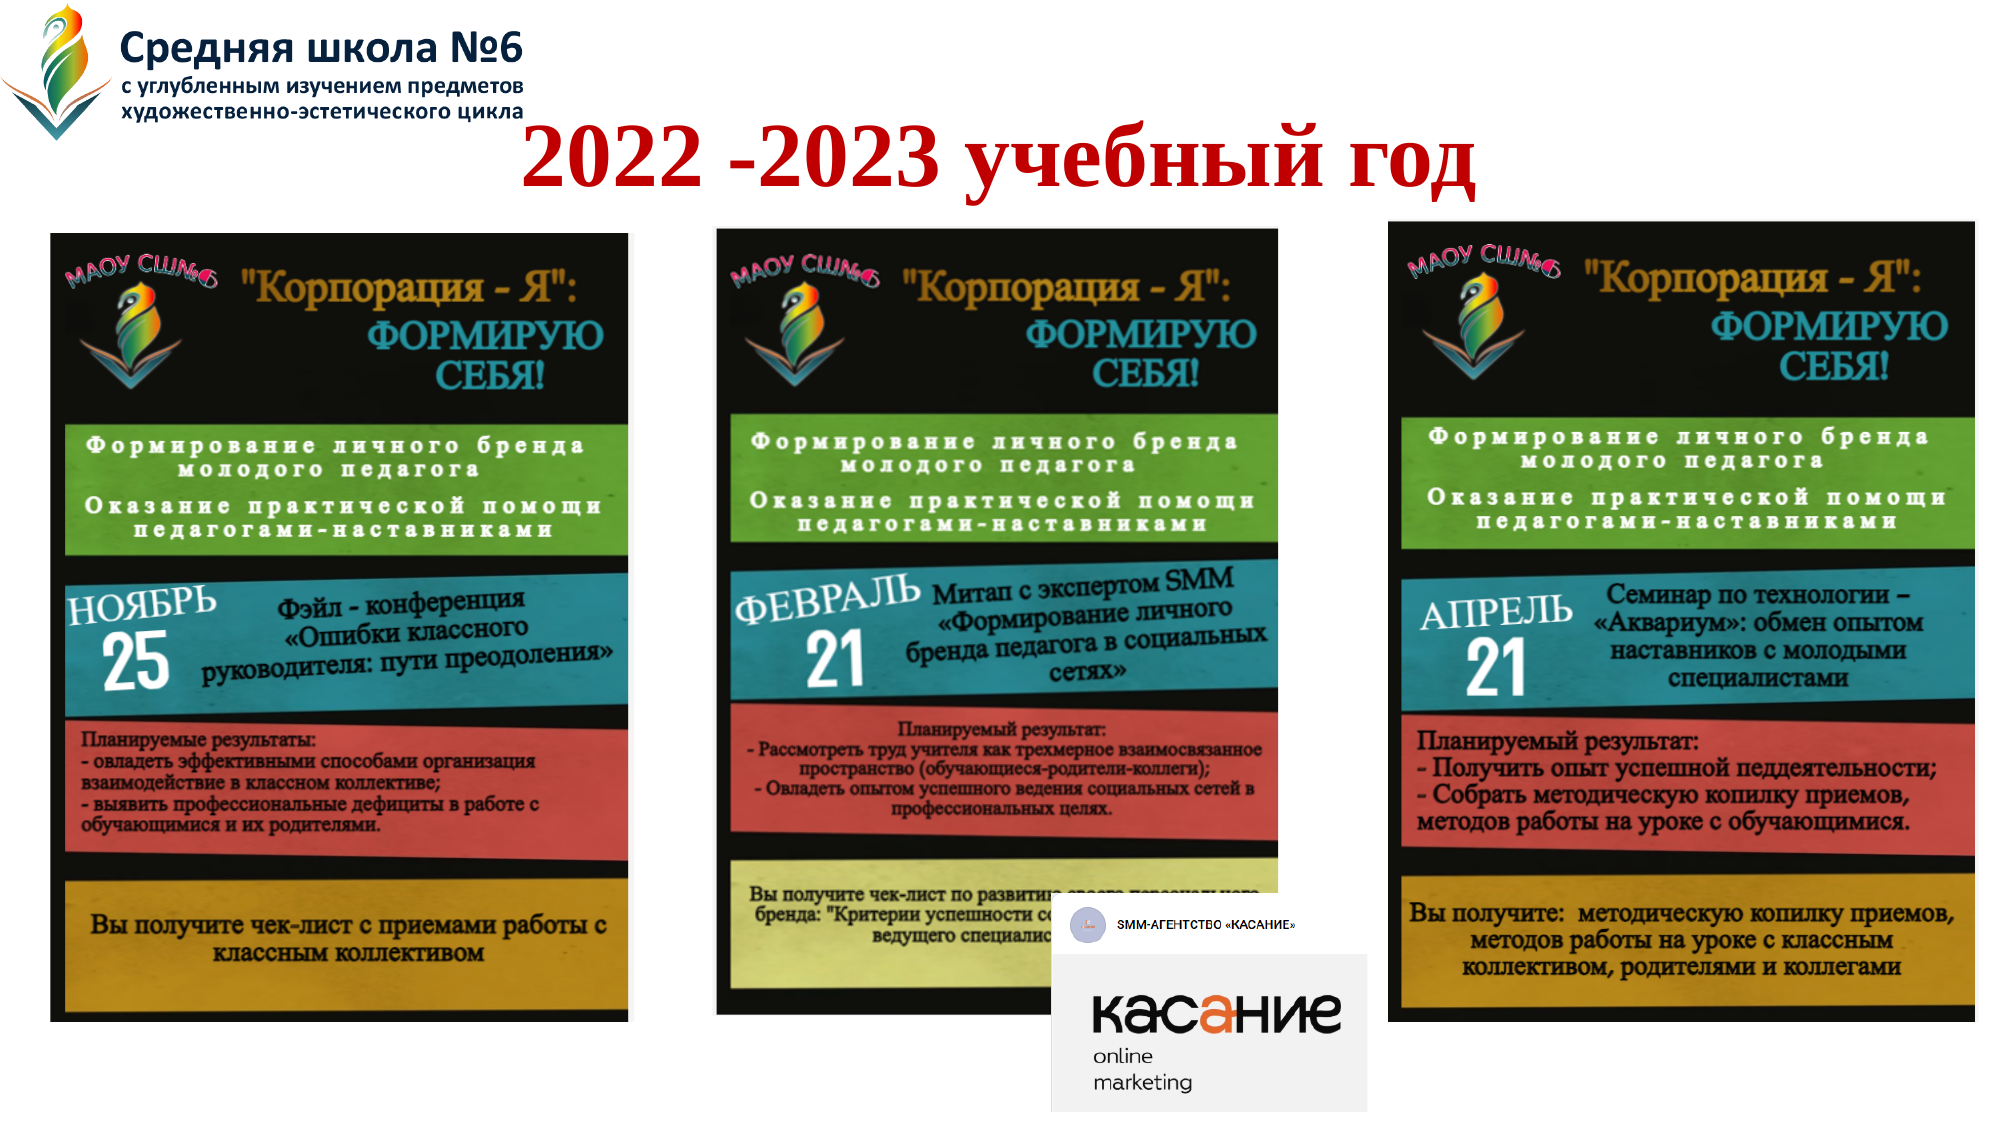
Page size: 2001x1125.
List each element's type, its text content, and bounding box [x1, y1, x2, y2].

picture [712, 226, 1368, 1112]
picture [0, 3, 523, 141]
title 2022 -2023 учебный год [137, 47, 1863, 265]
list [50, 233, 635, 1022]
picture [1387, 219, 1979, 1022]
